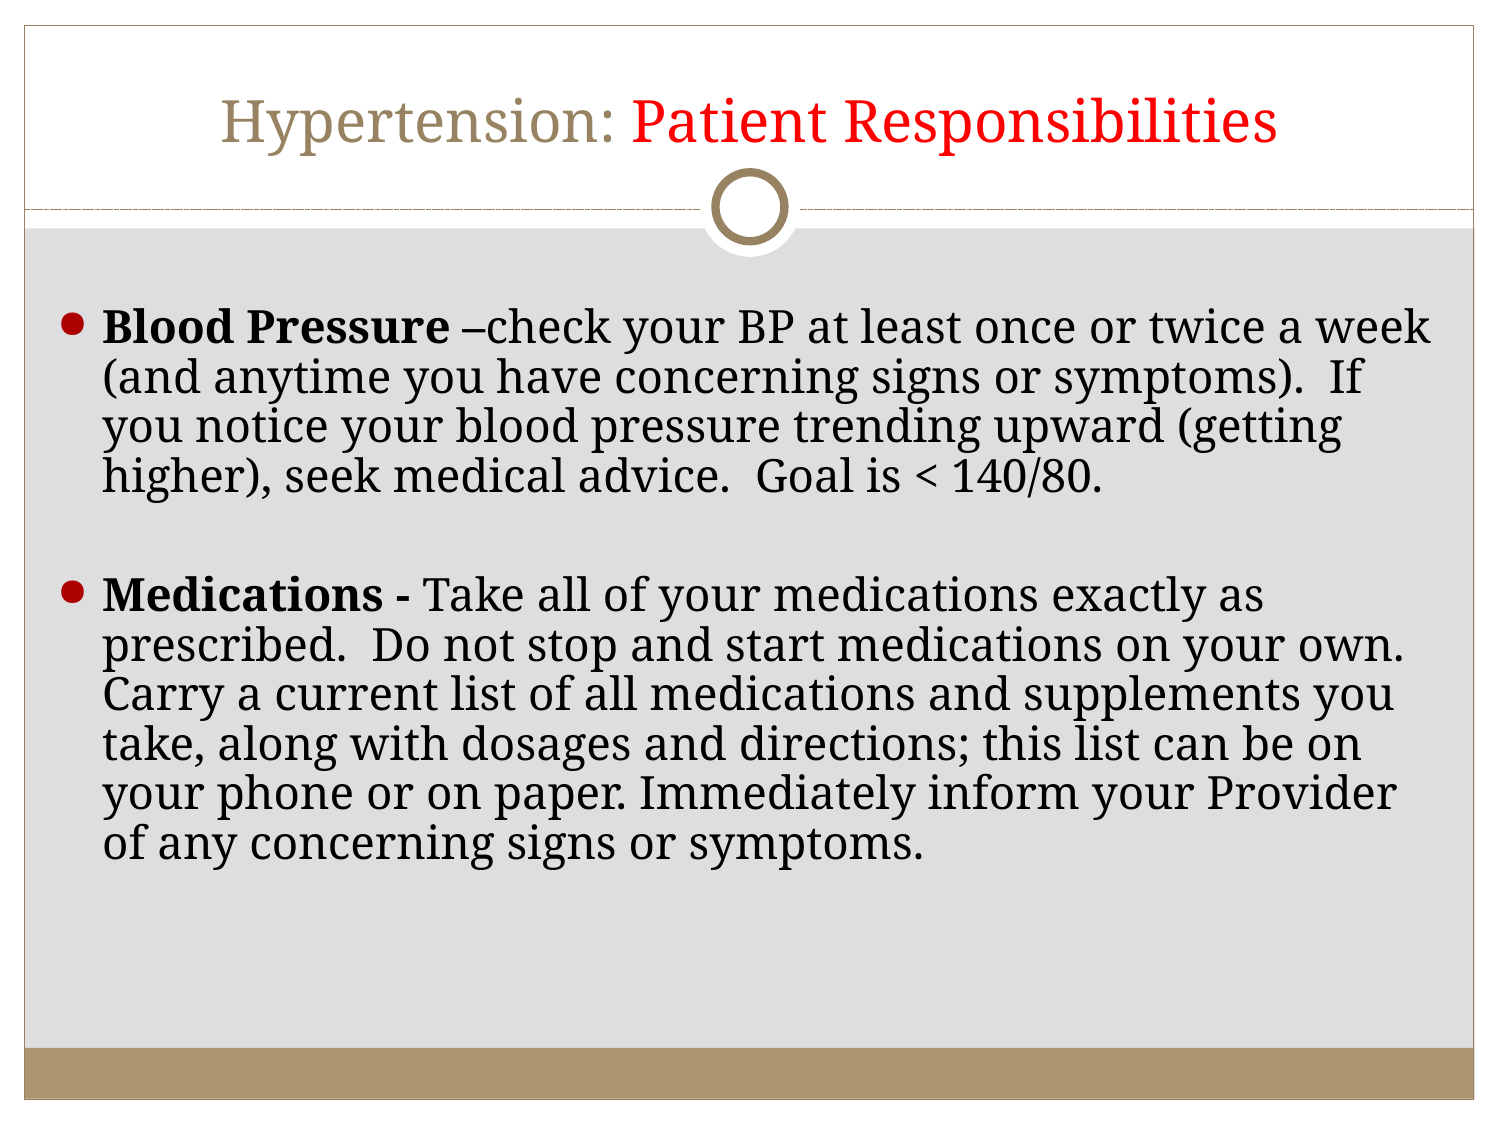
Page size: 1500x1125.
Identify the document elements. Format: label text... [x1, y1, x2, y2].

list Blood Pressure –check your BP at least once or twice a week (and anytime you have concerning signs or symptoms). If you notice your blood pressure trending upward (getting higher), seek medical advice. Goal is < 140/80. Medications - Take all of your medications exactly as prescribed. Do not stop and start medications on your own. Carry a current list of all medications and supplements you take, along with dosages and directions; this list can be on your phone or on paper. Immediately inform your Provider of any concerning signs or symptoms. [48, 296, 1445, 934]
title Hypertension: Patient Responsibilities [48, 36, 1450, 163]
